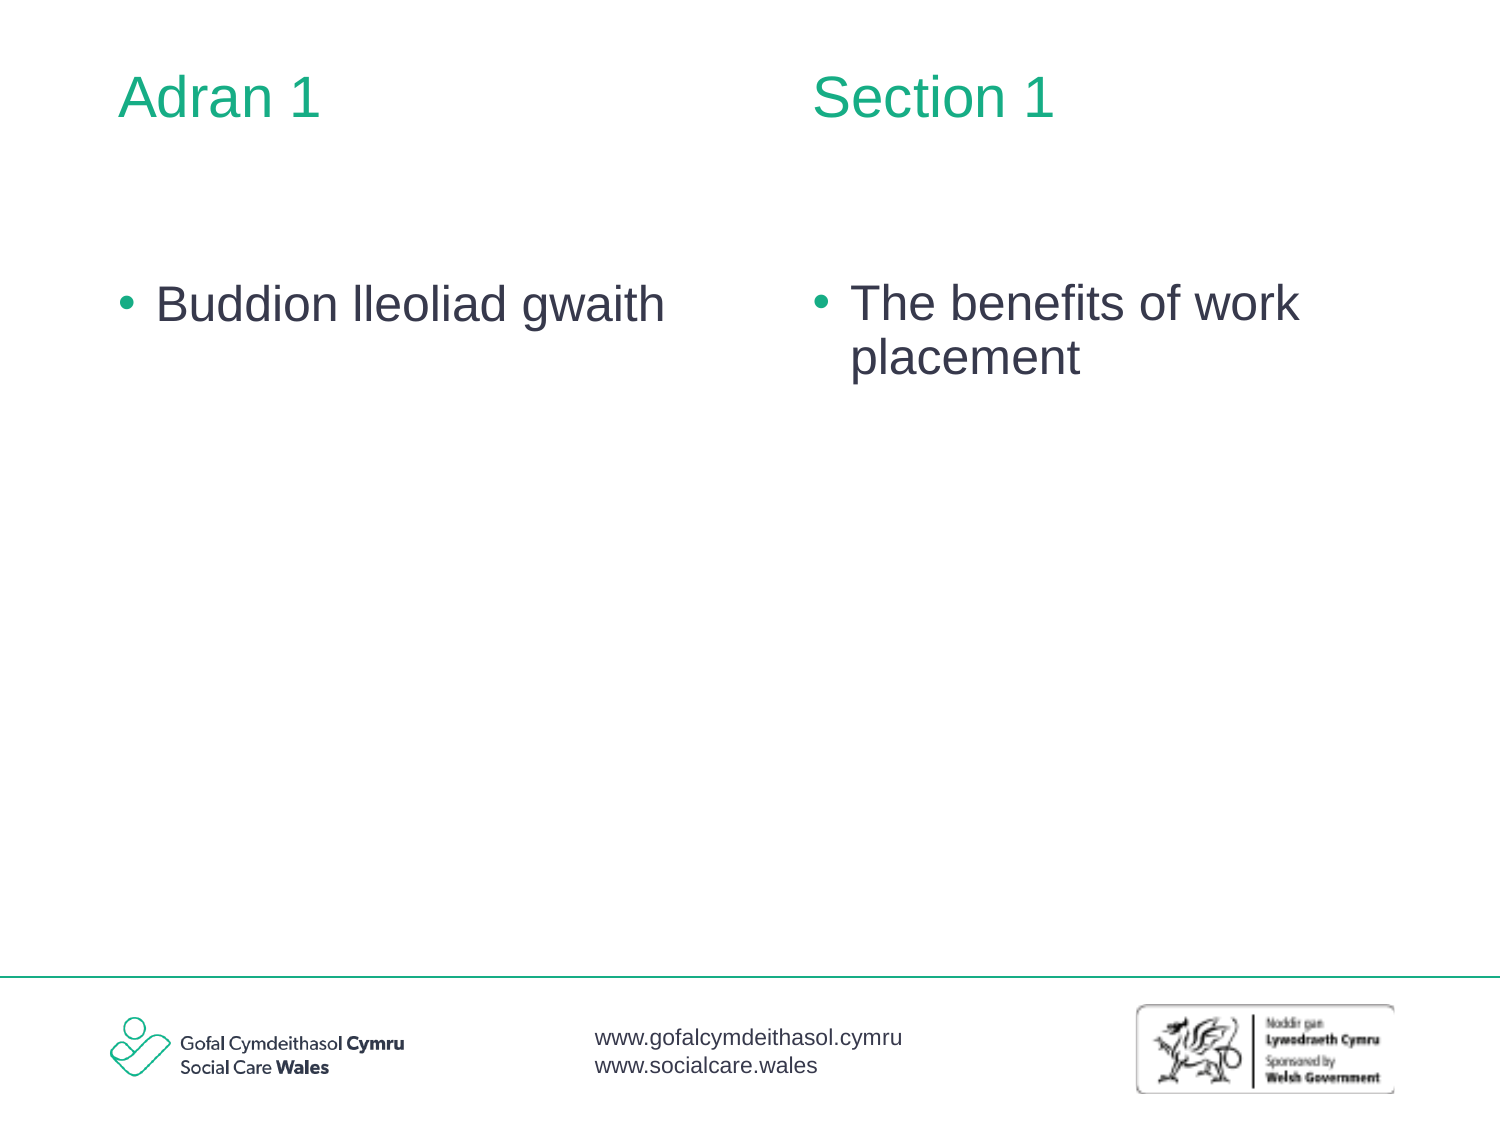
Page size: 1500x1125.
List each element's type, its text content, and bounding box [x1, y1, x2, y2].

list Buddion lleoliad gwaith [103, 270, 707, 903]
title Adran 1 [103, 59, 707, 230]
list Section 1 [797, 59, 1404, 230]
list The benefits of work placement [797, 269, 1404, 1010]
